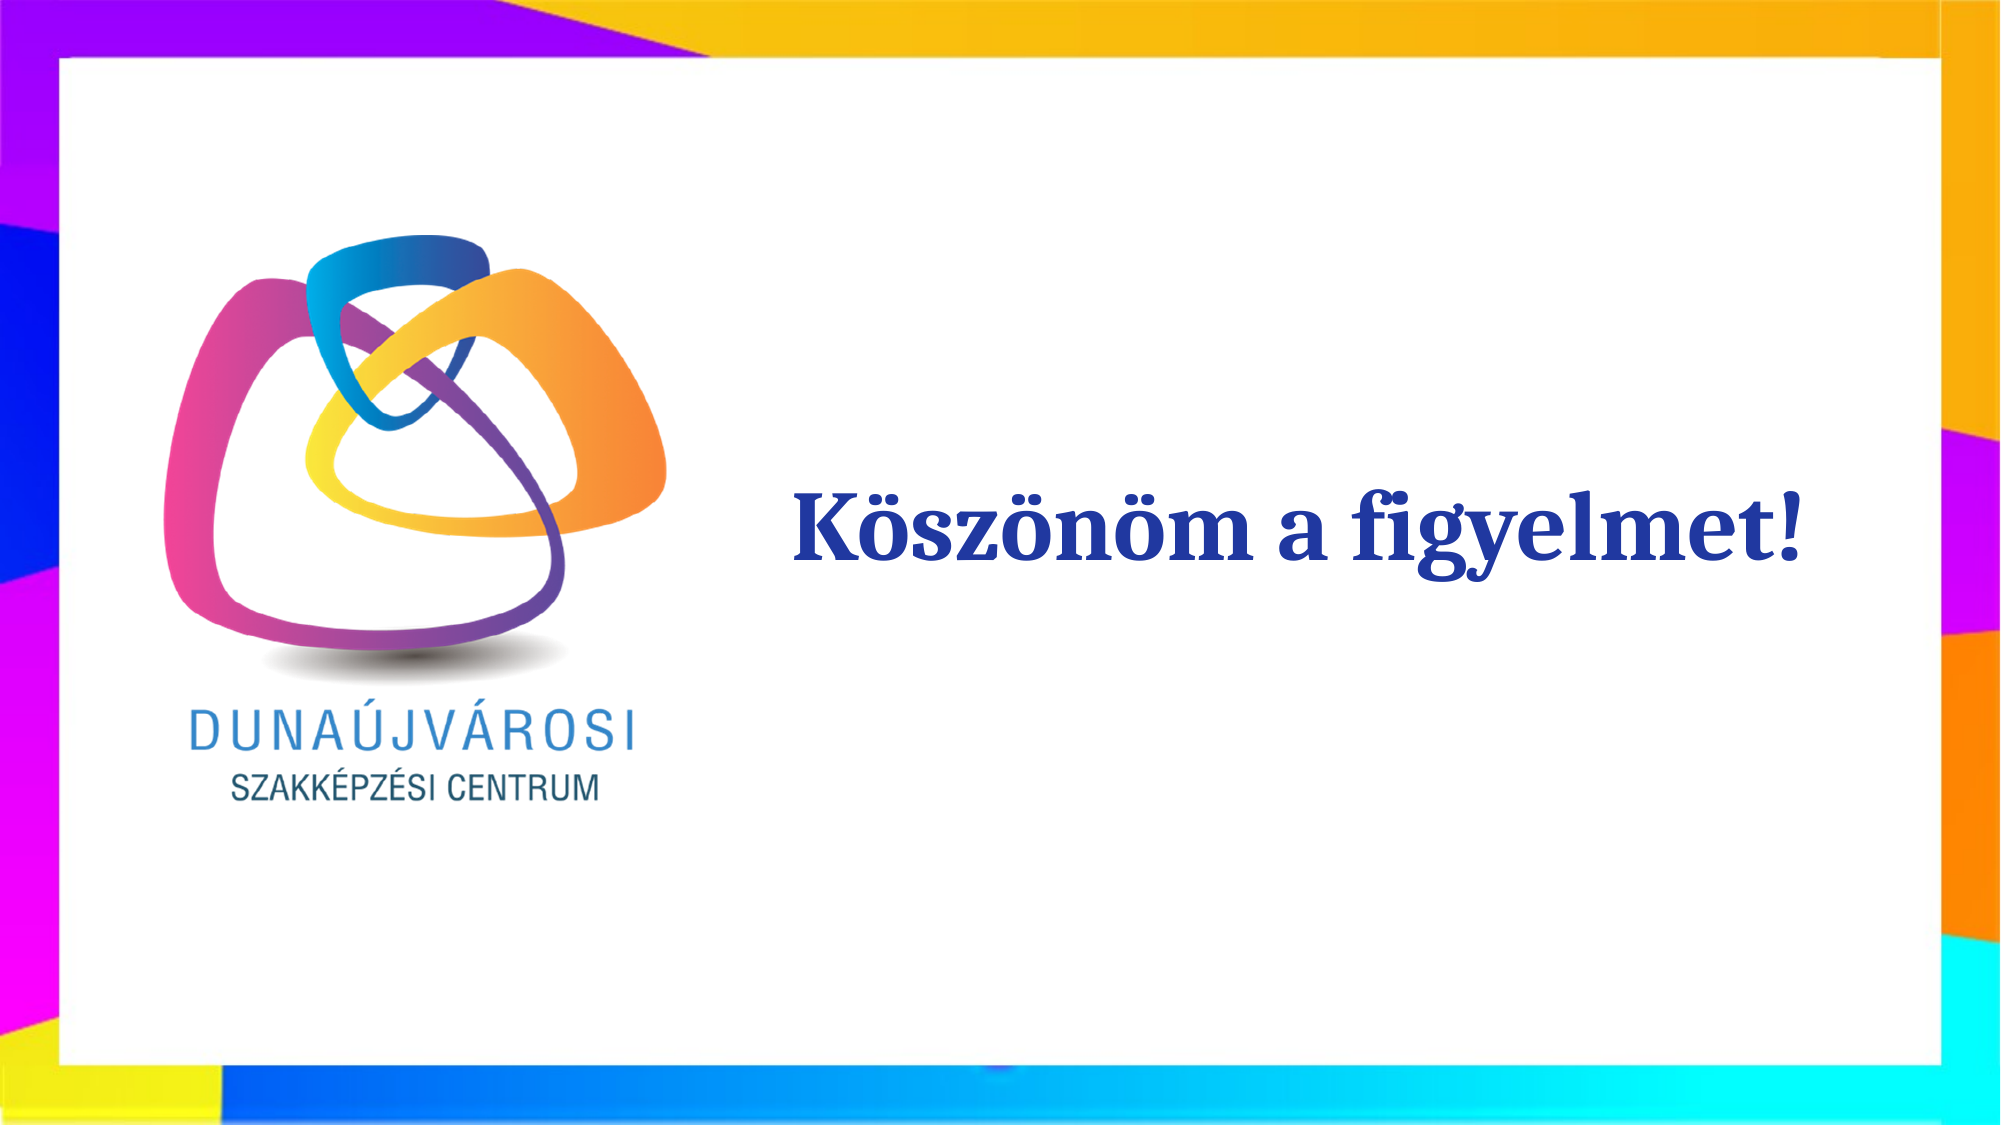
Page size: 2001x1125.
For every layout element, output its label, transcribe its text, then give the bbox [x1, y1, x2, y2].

picture [0, 0, 2001, 1125]
title Köszönöm a figyelmet! [723, 421, 1900, 635]
